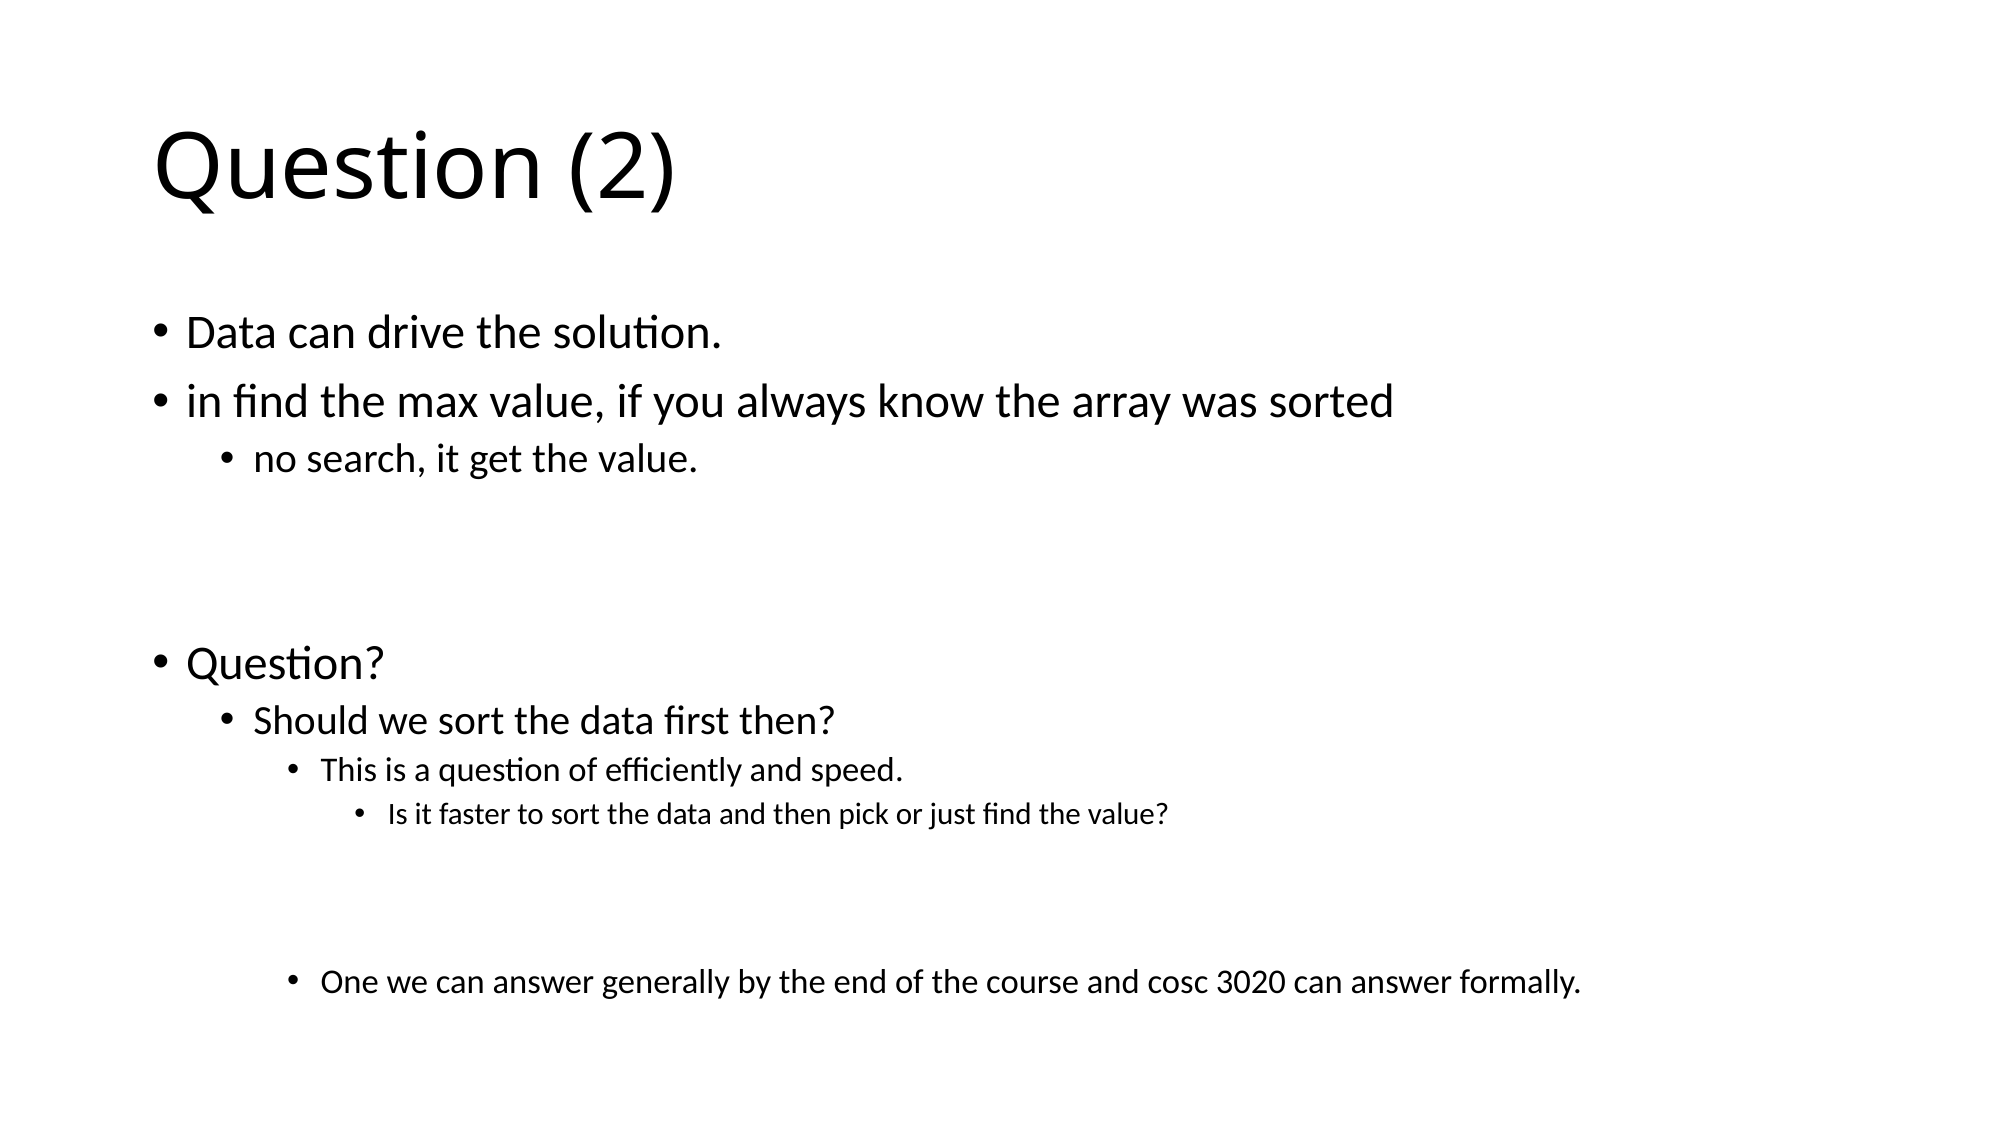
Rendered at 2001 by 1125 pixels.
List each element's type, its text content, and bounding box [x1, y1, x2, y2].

list Data can drive the solution. in find the max value, if you always know the array was sorted no search, it get the value. Question? Should we sort the data first then? This is a question of efficiently and speed. Is it faster to sort the data and then pick or just find the value? One we can answer generally by the end of the course and cosc 3020 can answer formally. [137, 299, 1863, 1014]
title Question (2) [137, 59, 1863, 278]
